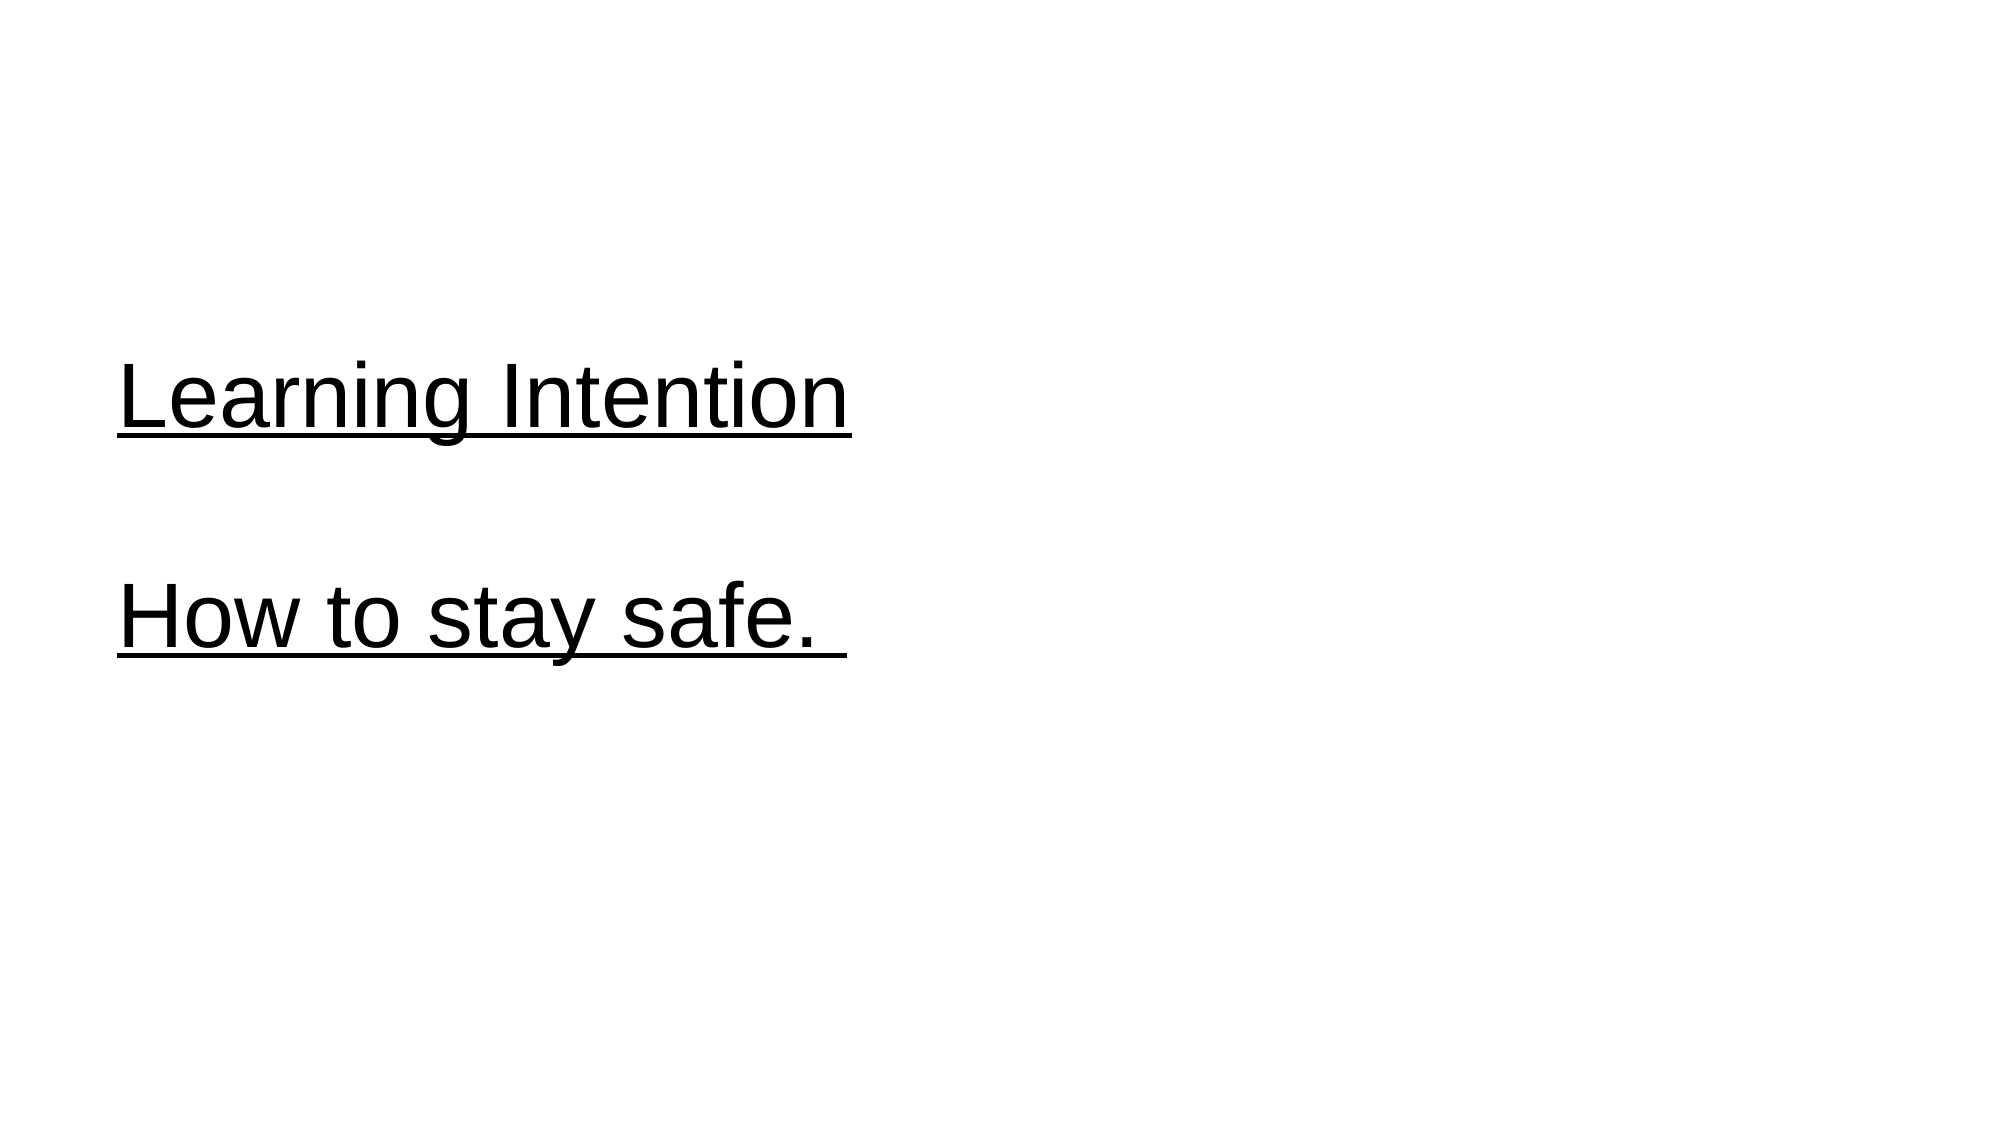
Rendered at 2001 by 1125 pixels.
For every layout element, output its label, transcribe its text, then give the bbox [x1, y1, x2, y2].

text_box Learning Intention How to stay safe. [102, 328, 2000, 674]
